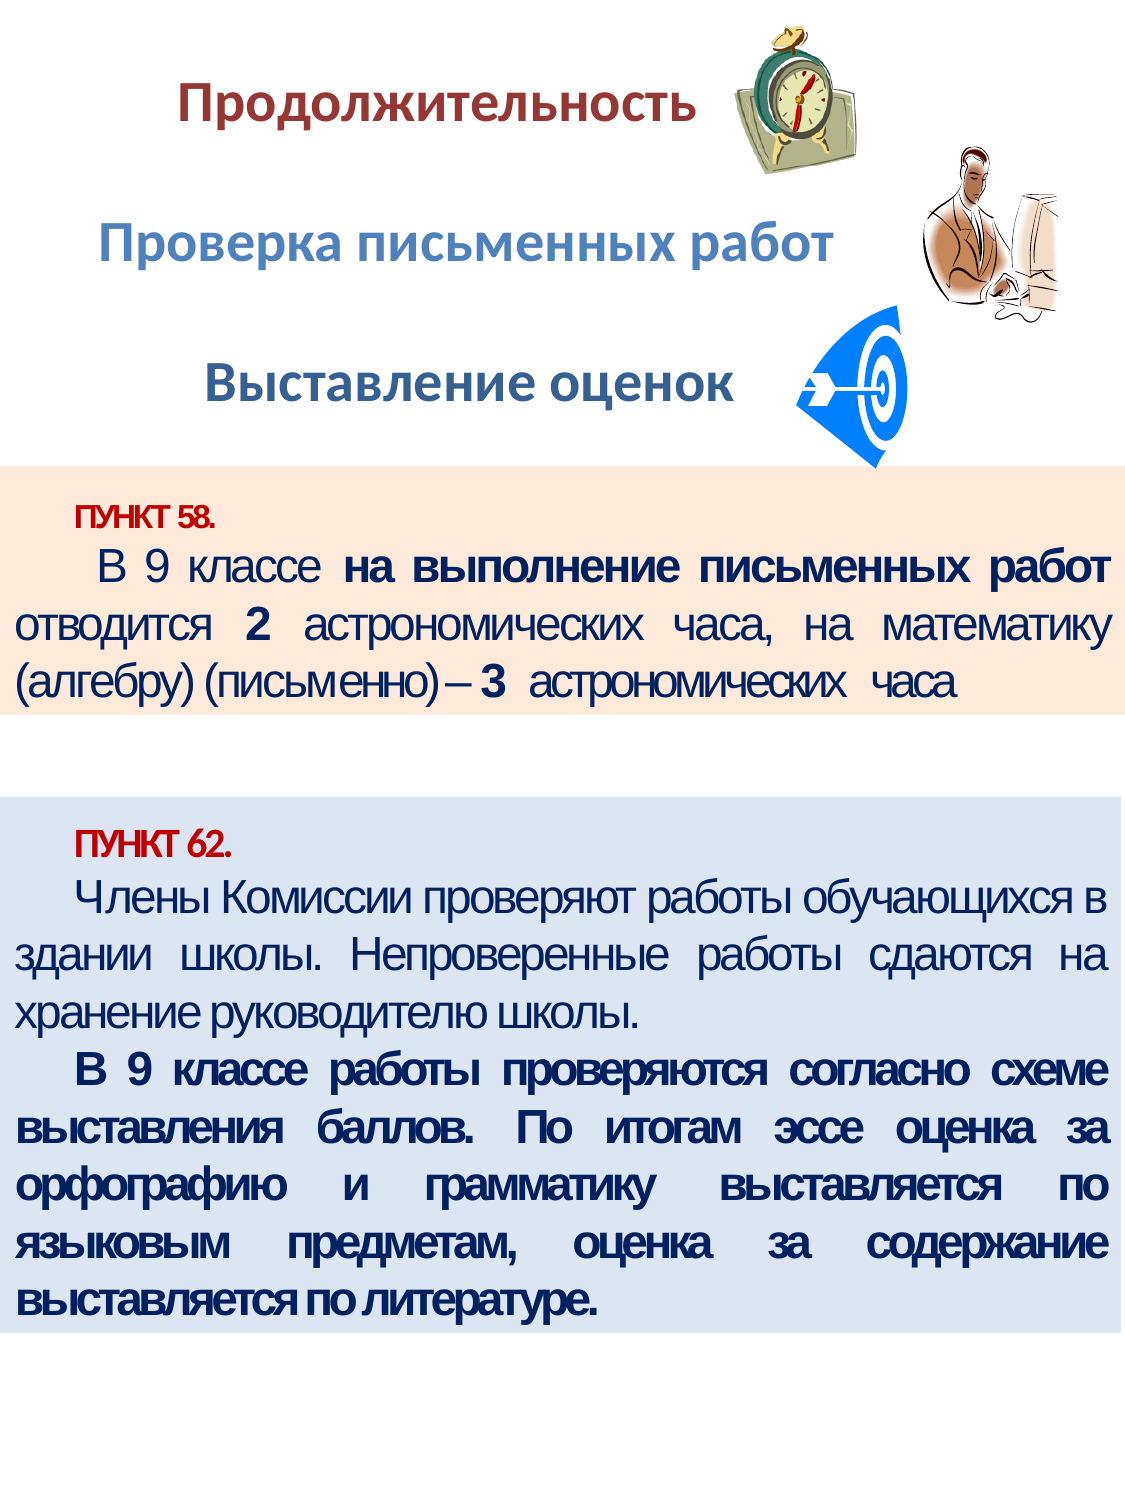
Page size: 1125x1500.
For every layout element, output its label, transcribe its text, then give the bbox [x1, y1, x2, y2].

text_box ПУНКТ 58. В 9 классе на выполнение письменных работ отводится 2 астрономических часа, на математику (алгебру) (письменно) – 3 астрономических часа [0, 466, 1125, 715]
picture [918, 145, 1059, 325]
picture [734, 24, 858, 176]
picture [795, 305, 908, 469]
title Продолжительность Проверка письменных работ Выставление оценок [17, 9, 1071, 466]
text_box ПУНКТ 62. Члены Комиссии проверяют работы обучающихся в здании школы. Непроверенные работы сдаются на хранение руководителю школы. В 9 классе работы проверяются согласно схеме выставления баллов. По итогам эссе оценка за орфографию и грамматику выставляется по языковым предметам, оценка за содержание выставляется по литературе. [0, 796, 1122, 1333]
